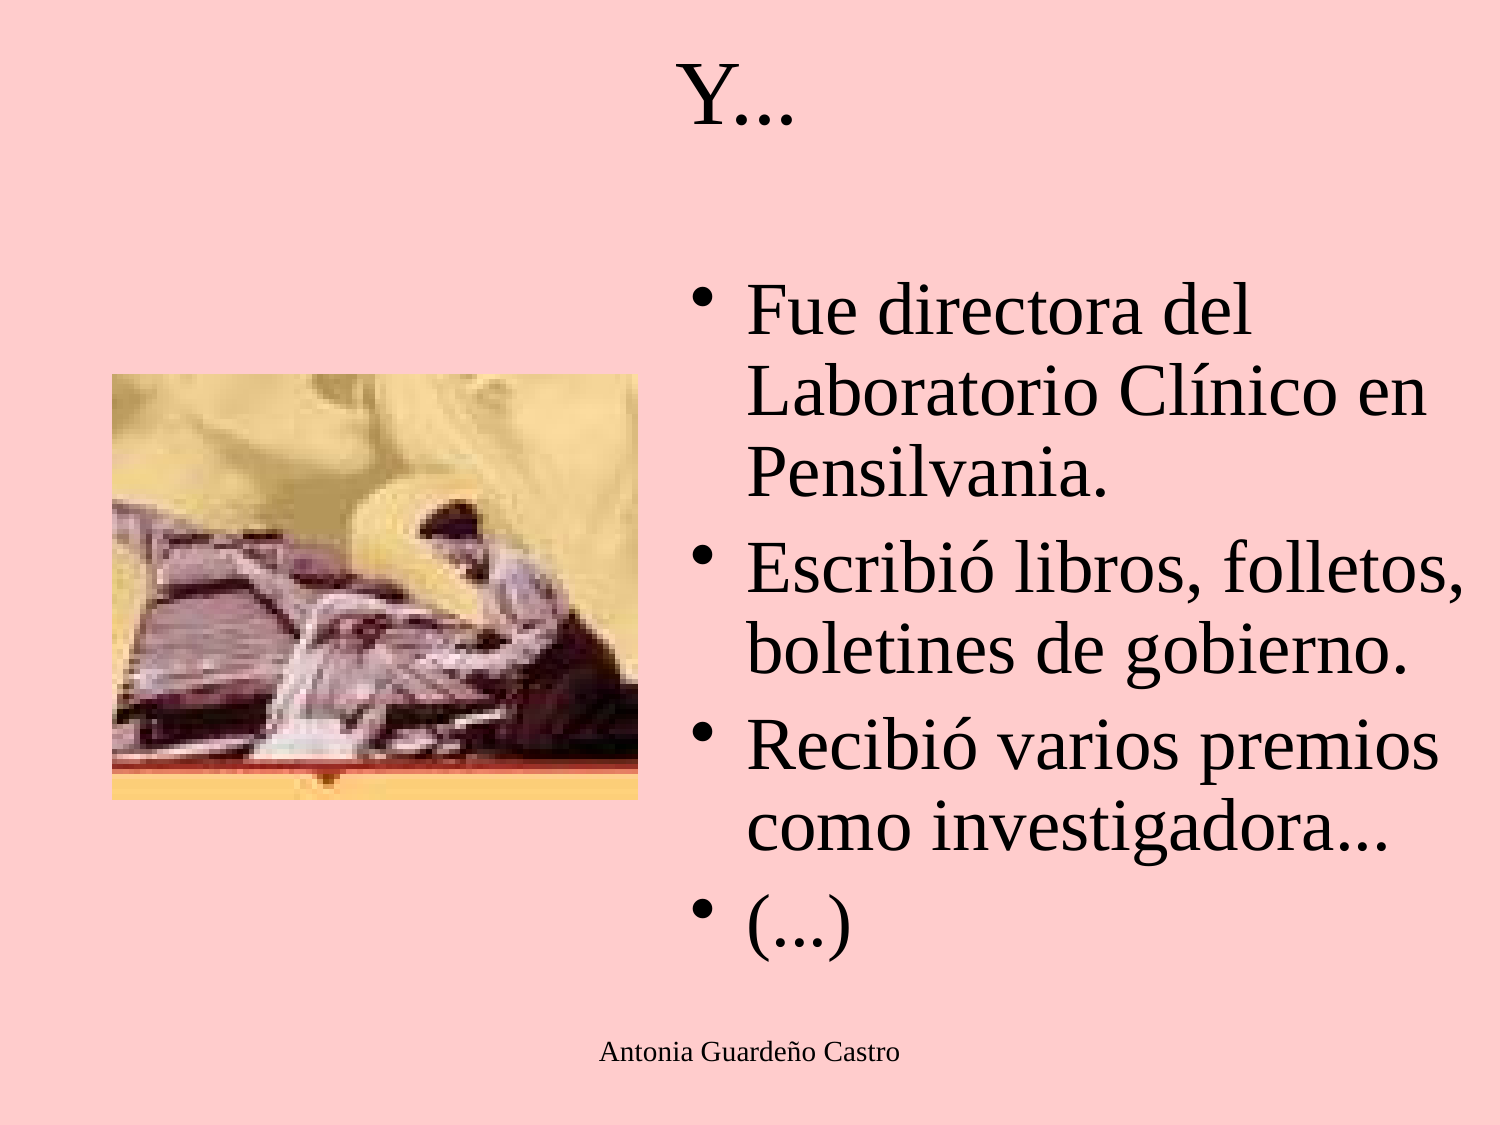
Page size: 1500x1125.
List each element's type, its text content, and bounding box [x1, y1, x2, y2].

list Fue directora del Laboratorio Clínico en Pensilvania. Escribió libros, folletos, boletines de gobierno. Recibió varios premios como investigadora... (...) [674, 187, 1500, 1026]
footer Antonia Guardeño Castro [512, 1024, 988, 1101]
title Y... [99, 37, 1376, 138]
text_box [112, 374, 638, 801]
